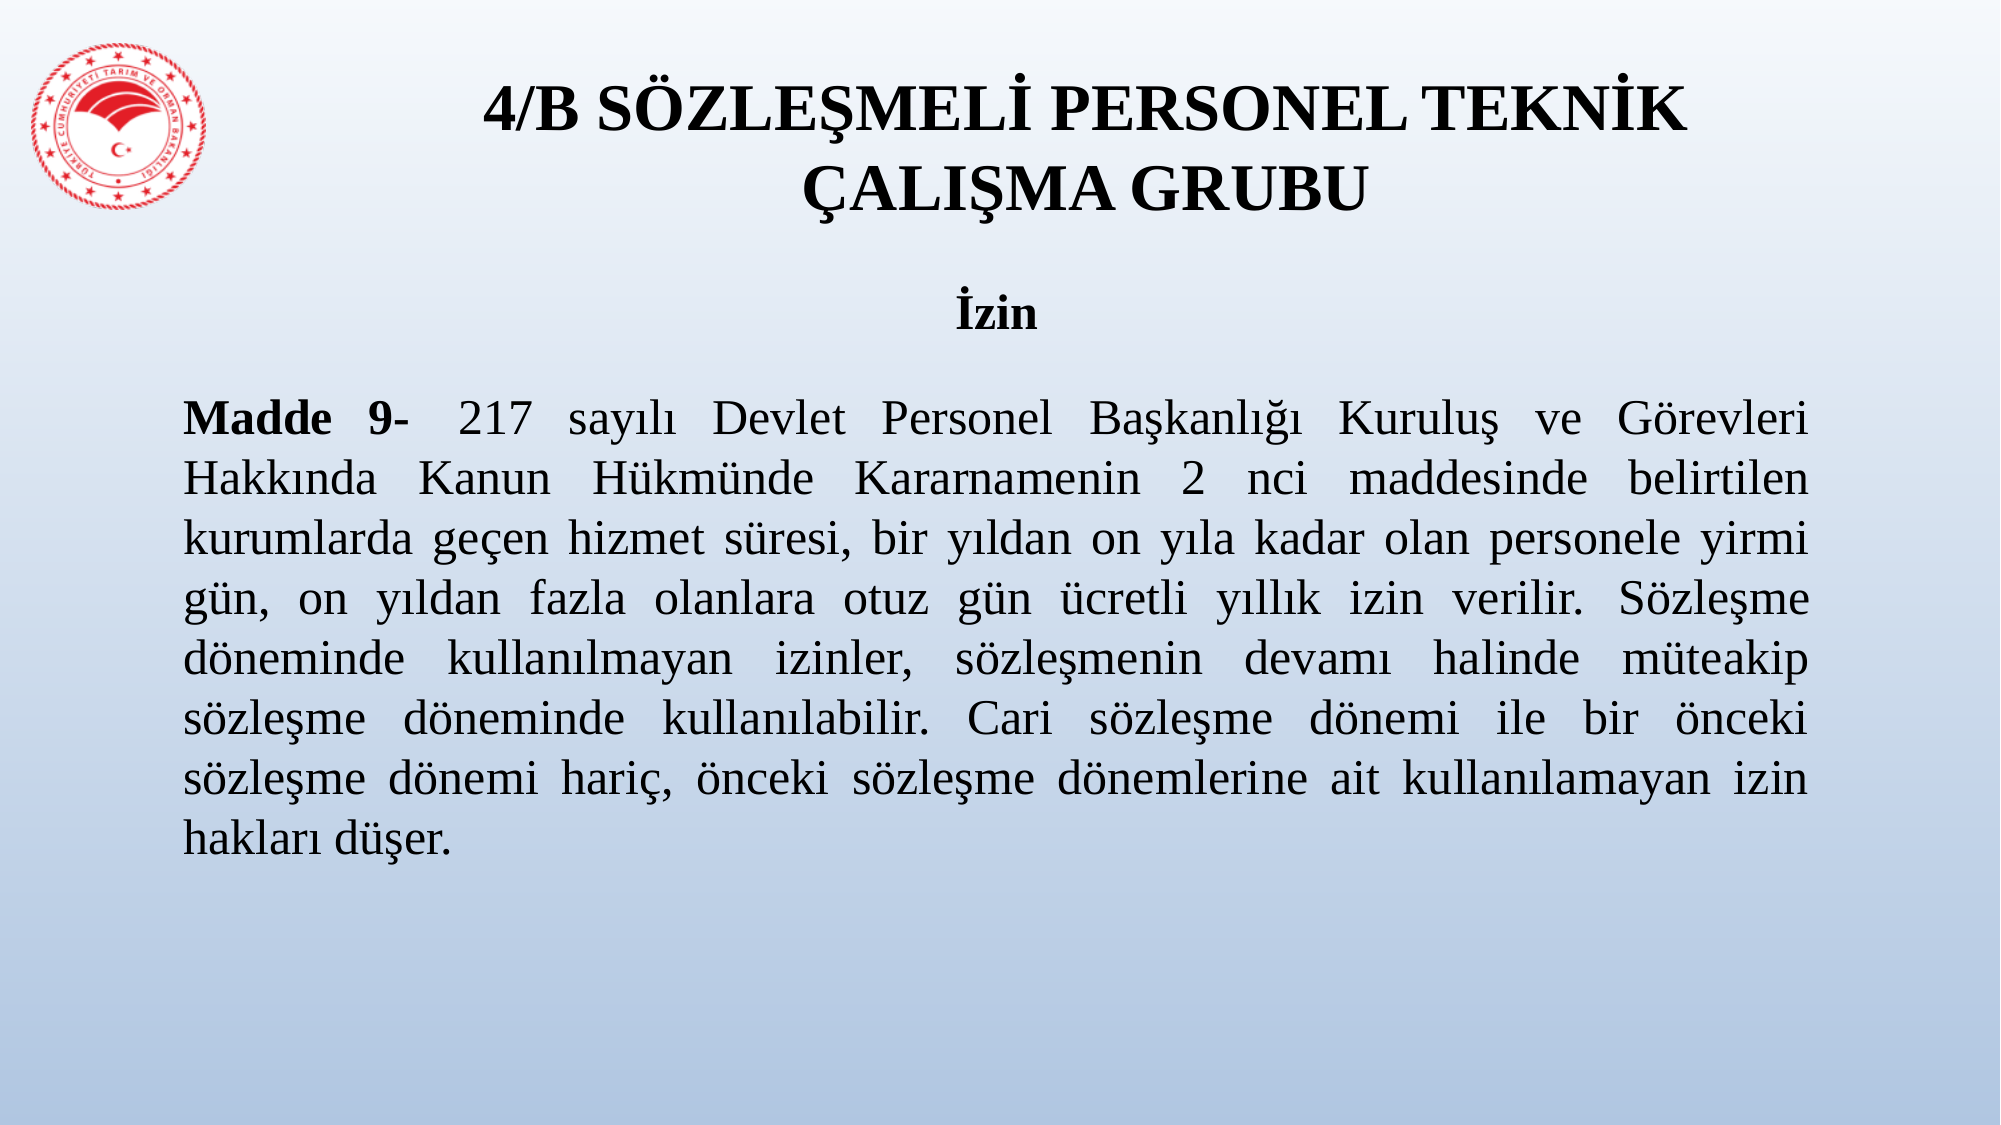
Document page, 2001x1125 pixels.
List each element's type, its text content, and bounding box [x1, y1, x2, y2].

text_box İzin Madde 9- 217 sayılı Devlet Personel Başkanlığı Kuruluş ve Görevleri Hakkında Kanun Hükmünde Kararnamenin 2 nci maddesinde belirtilen kurumlarda geçen hizmet süresi, bir yıldan on yıla kadar olan personele yirmi gün, on yıldan fazla olanlara otuz gün ücretli yıllık izin verilir. Sözleşme döneminde kullanılmayan izinler, sözleşmenin devamı halinde müteakip sözleşme döneminde kullanılabilir. Cari sözleşme dönemi ile bir önceki sözleşme dönemi hariç, önceki sözleşme dönemlerine ait kullanılamayan izin hakları düşer. [168, 272, 1826, 872]
text_box 4/B SÖZLEŞMELİ PERSONEL TEKNİK ÇALIŞMA GRUBU [367, 43, 1807, 245]
picture [30, 43, 206, 210]
